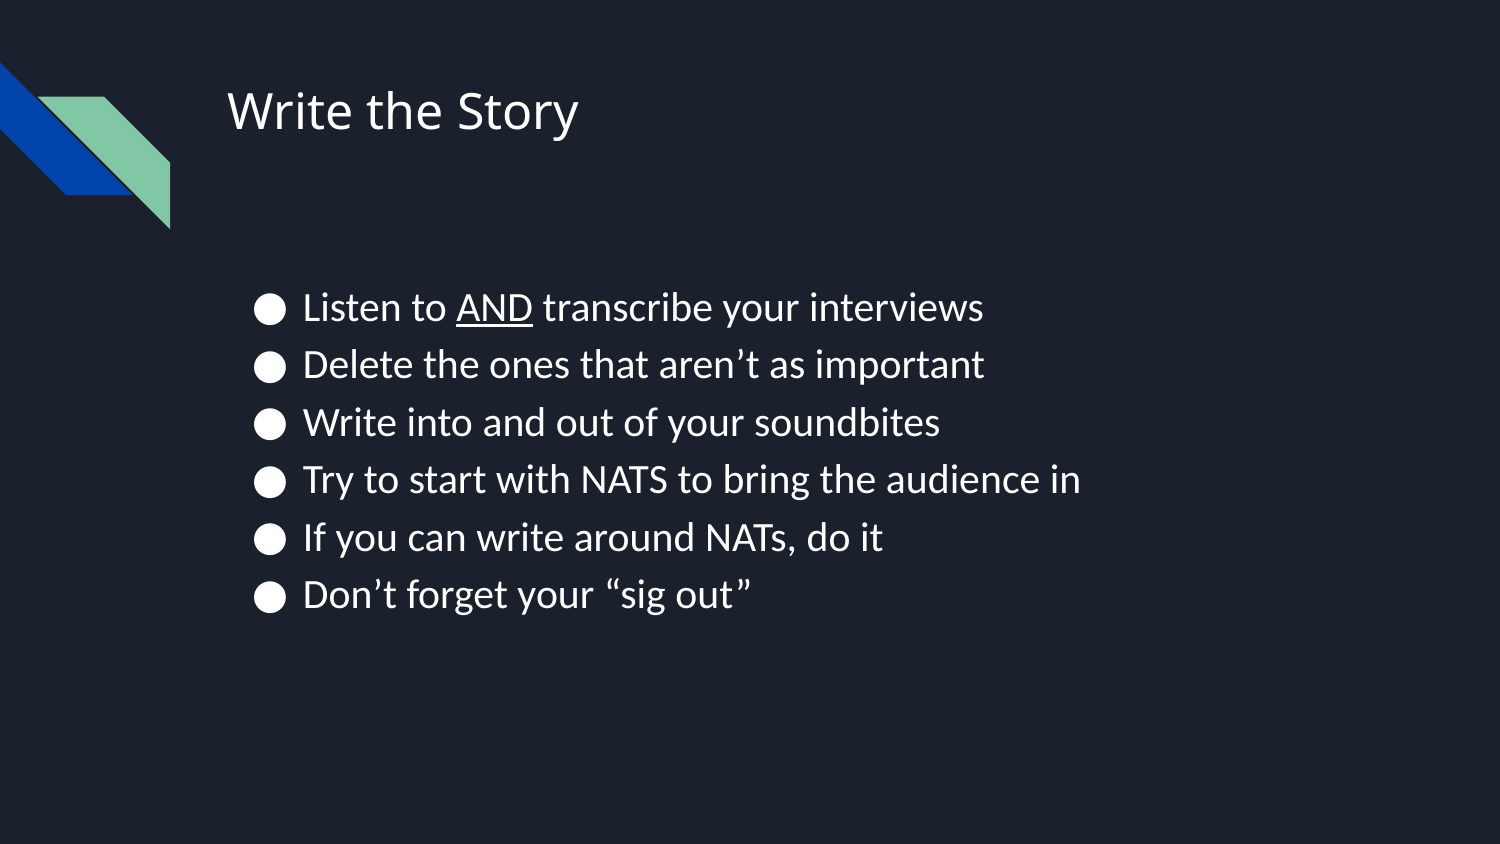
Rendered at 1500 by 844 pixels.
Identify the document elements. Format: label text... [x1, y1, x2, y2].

title Write the Story [212, 64, 1368, 215]
list Listen to AND transcribe your interviews Delete the ones that aren’t as important Write into and out of your soundbites Try to start with NATS to bring the audience in If you can write around NATs, do it Don’t forget your “sig out” [212, 257, 1368, 735]
